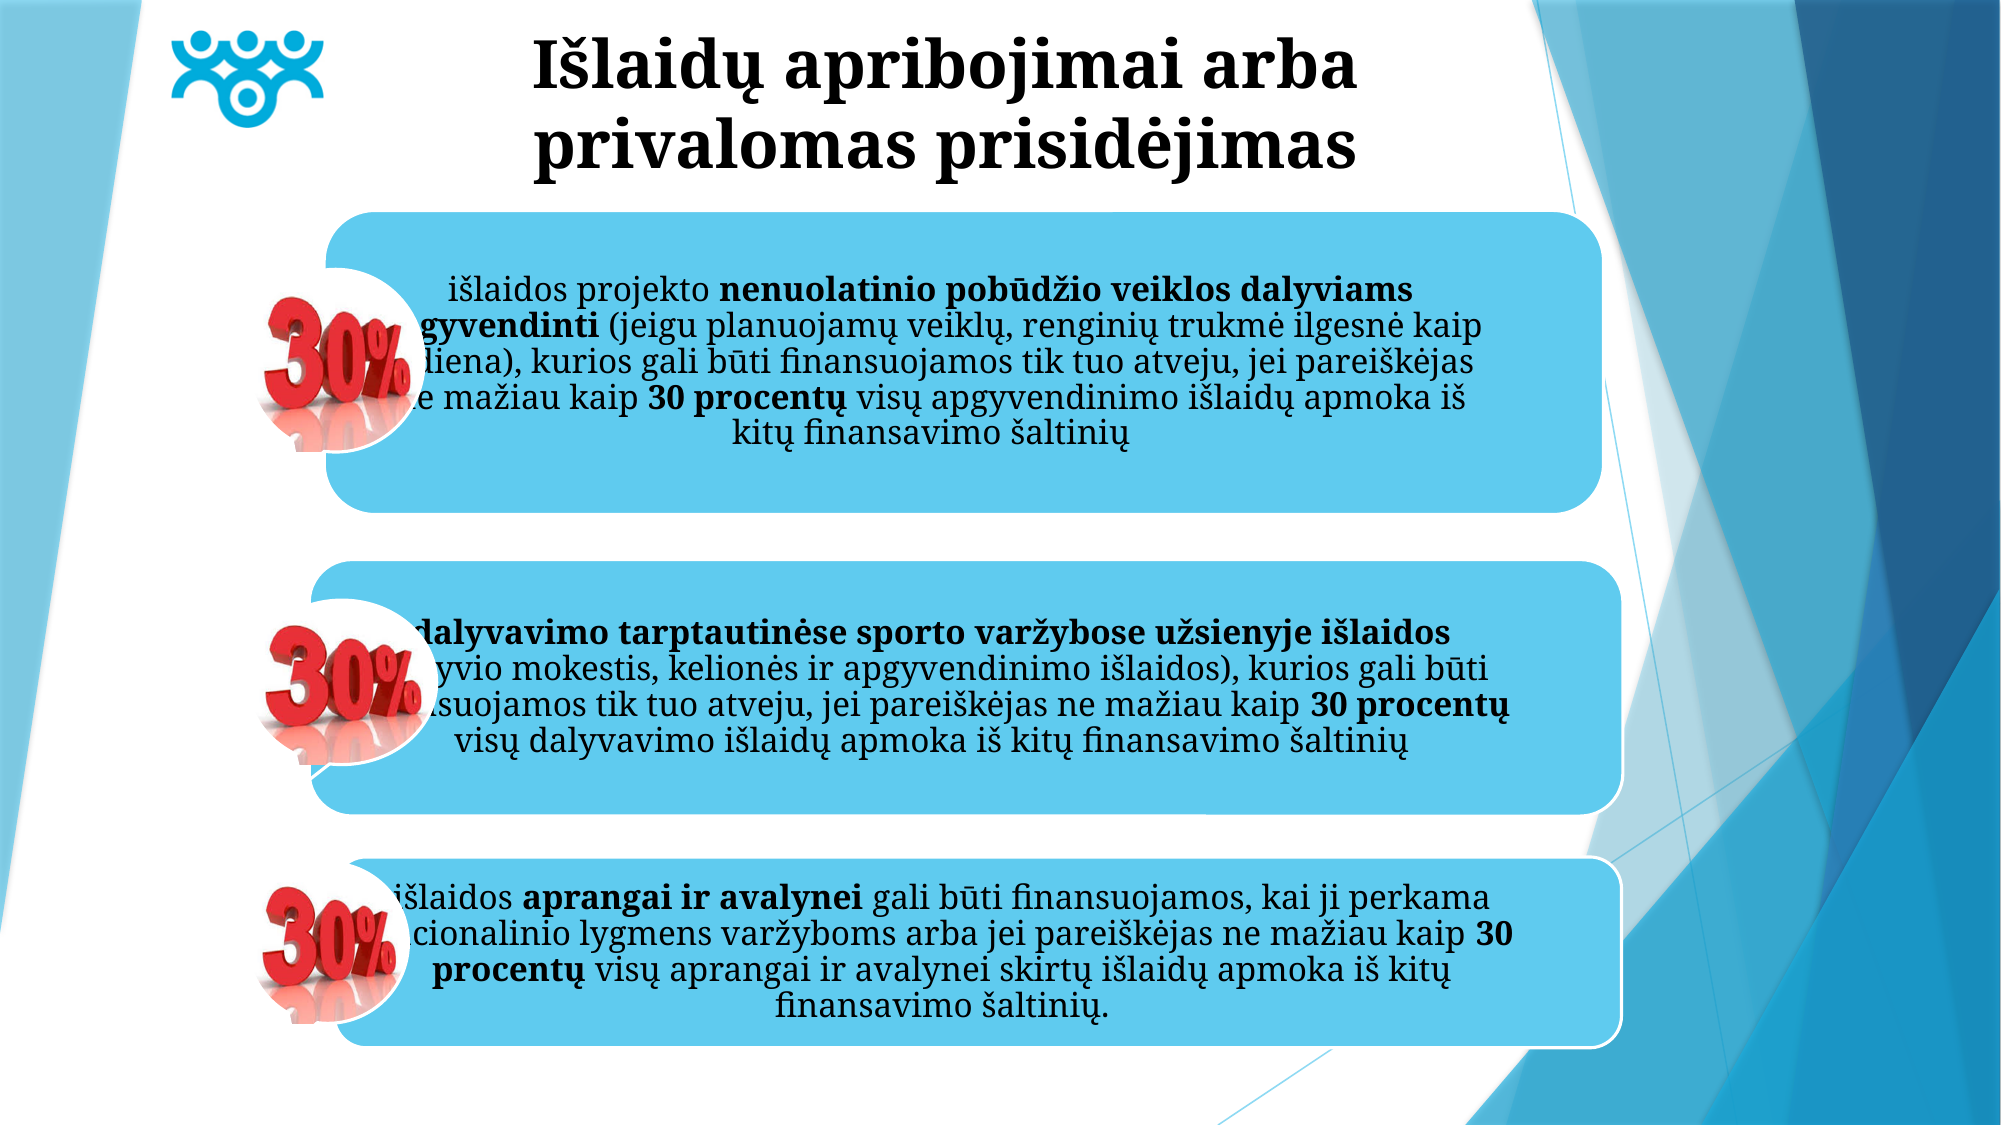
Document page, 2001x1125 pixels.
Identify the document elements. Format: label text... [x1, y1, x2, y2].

picture [169, 30, 325, 129]
title Išlaidų apribojimai arba privalomas prisidėjimas [324, 30, 1569, 190]
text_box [246, 209, 1624, 1097]
